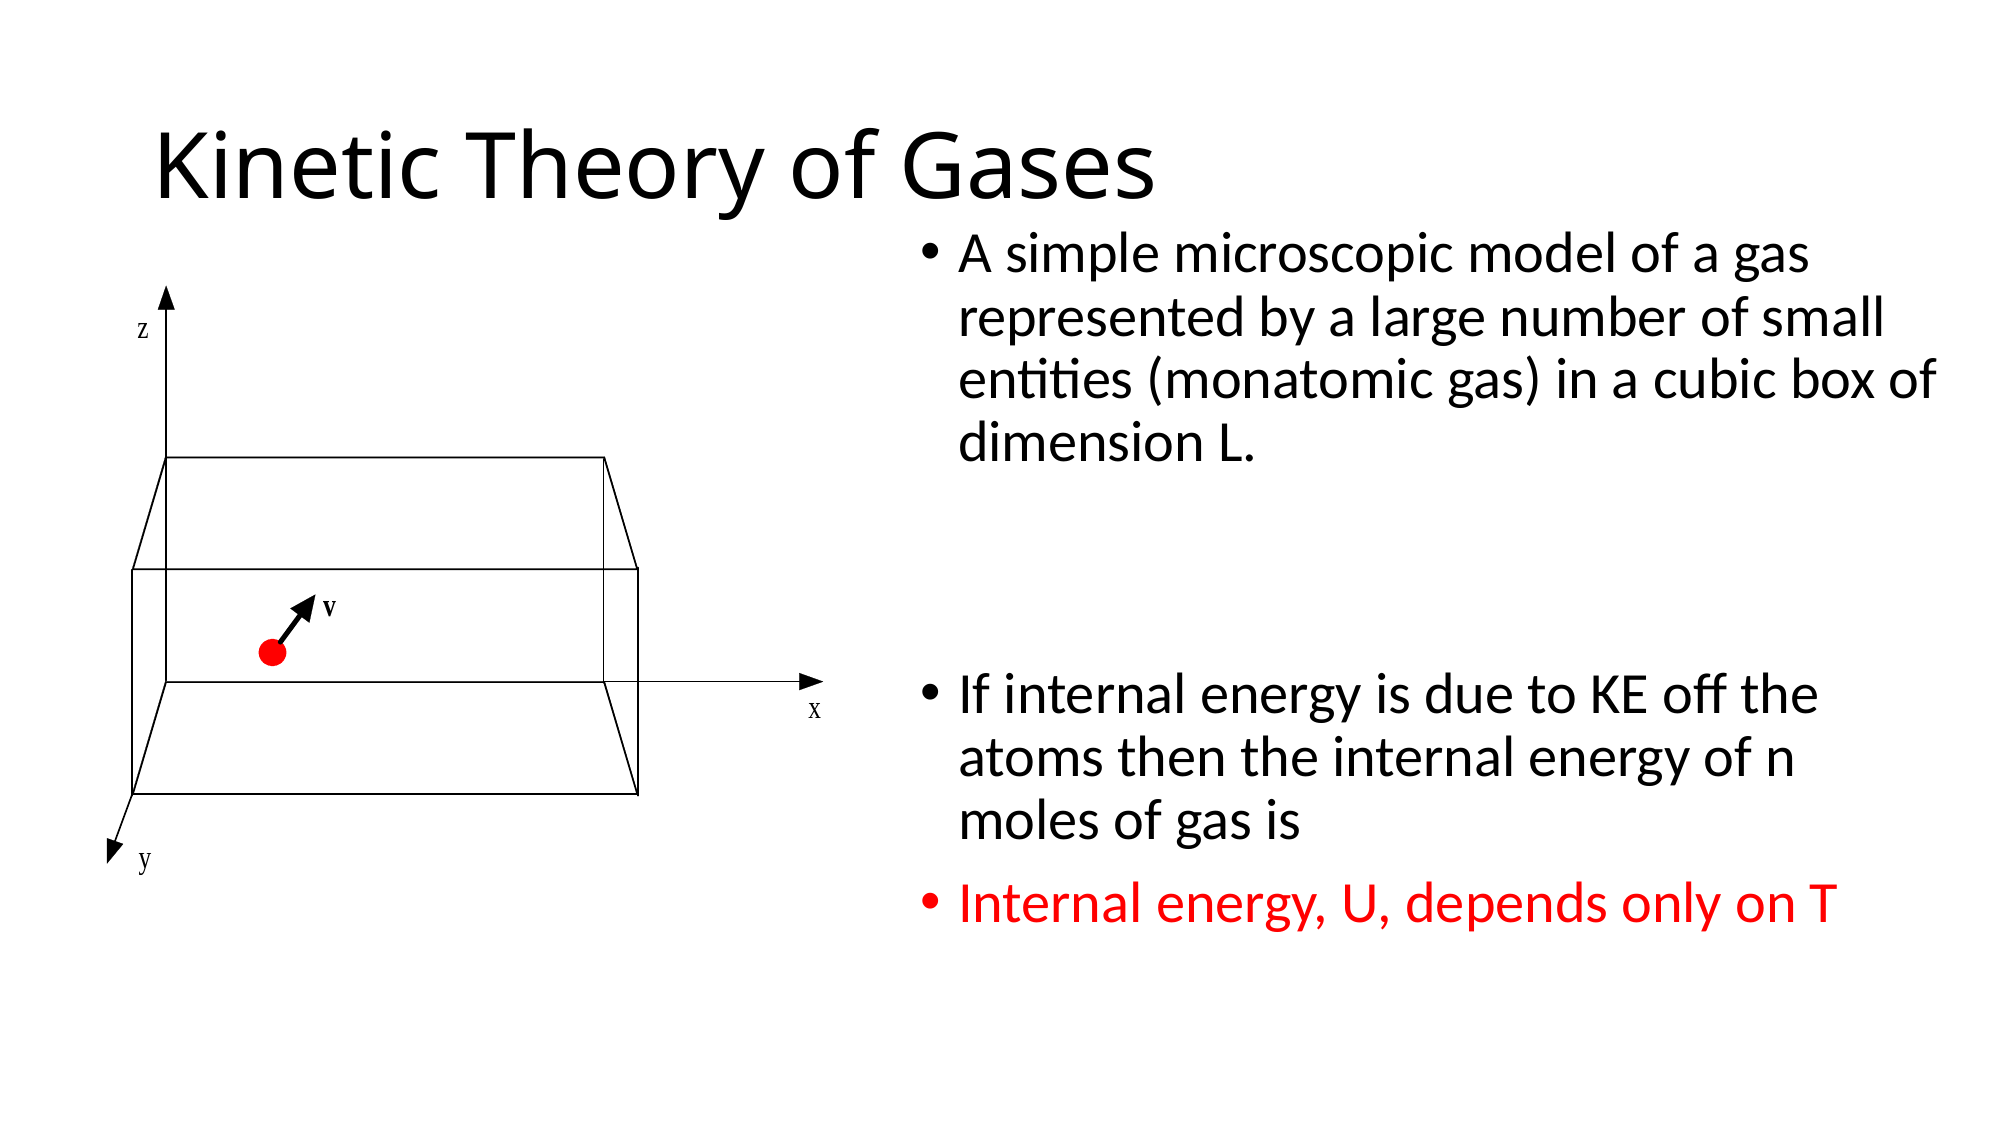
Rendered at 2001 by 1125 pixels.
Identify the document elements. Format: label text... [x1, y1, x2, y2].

picture [86, 277, 867, 887]
title Kinetic Theory of Gases [137, 59, 1863, 278]
